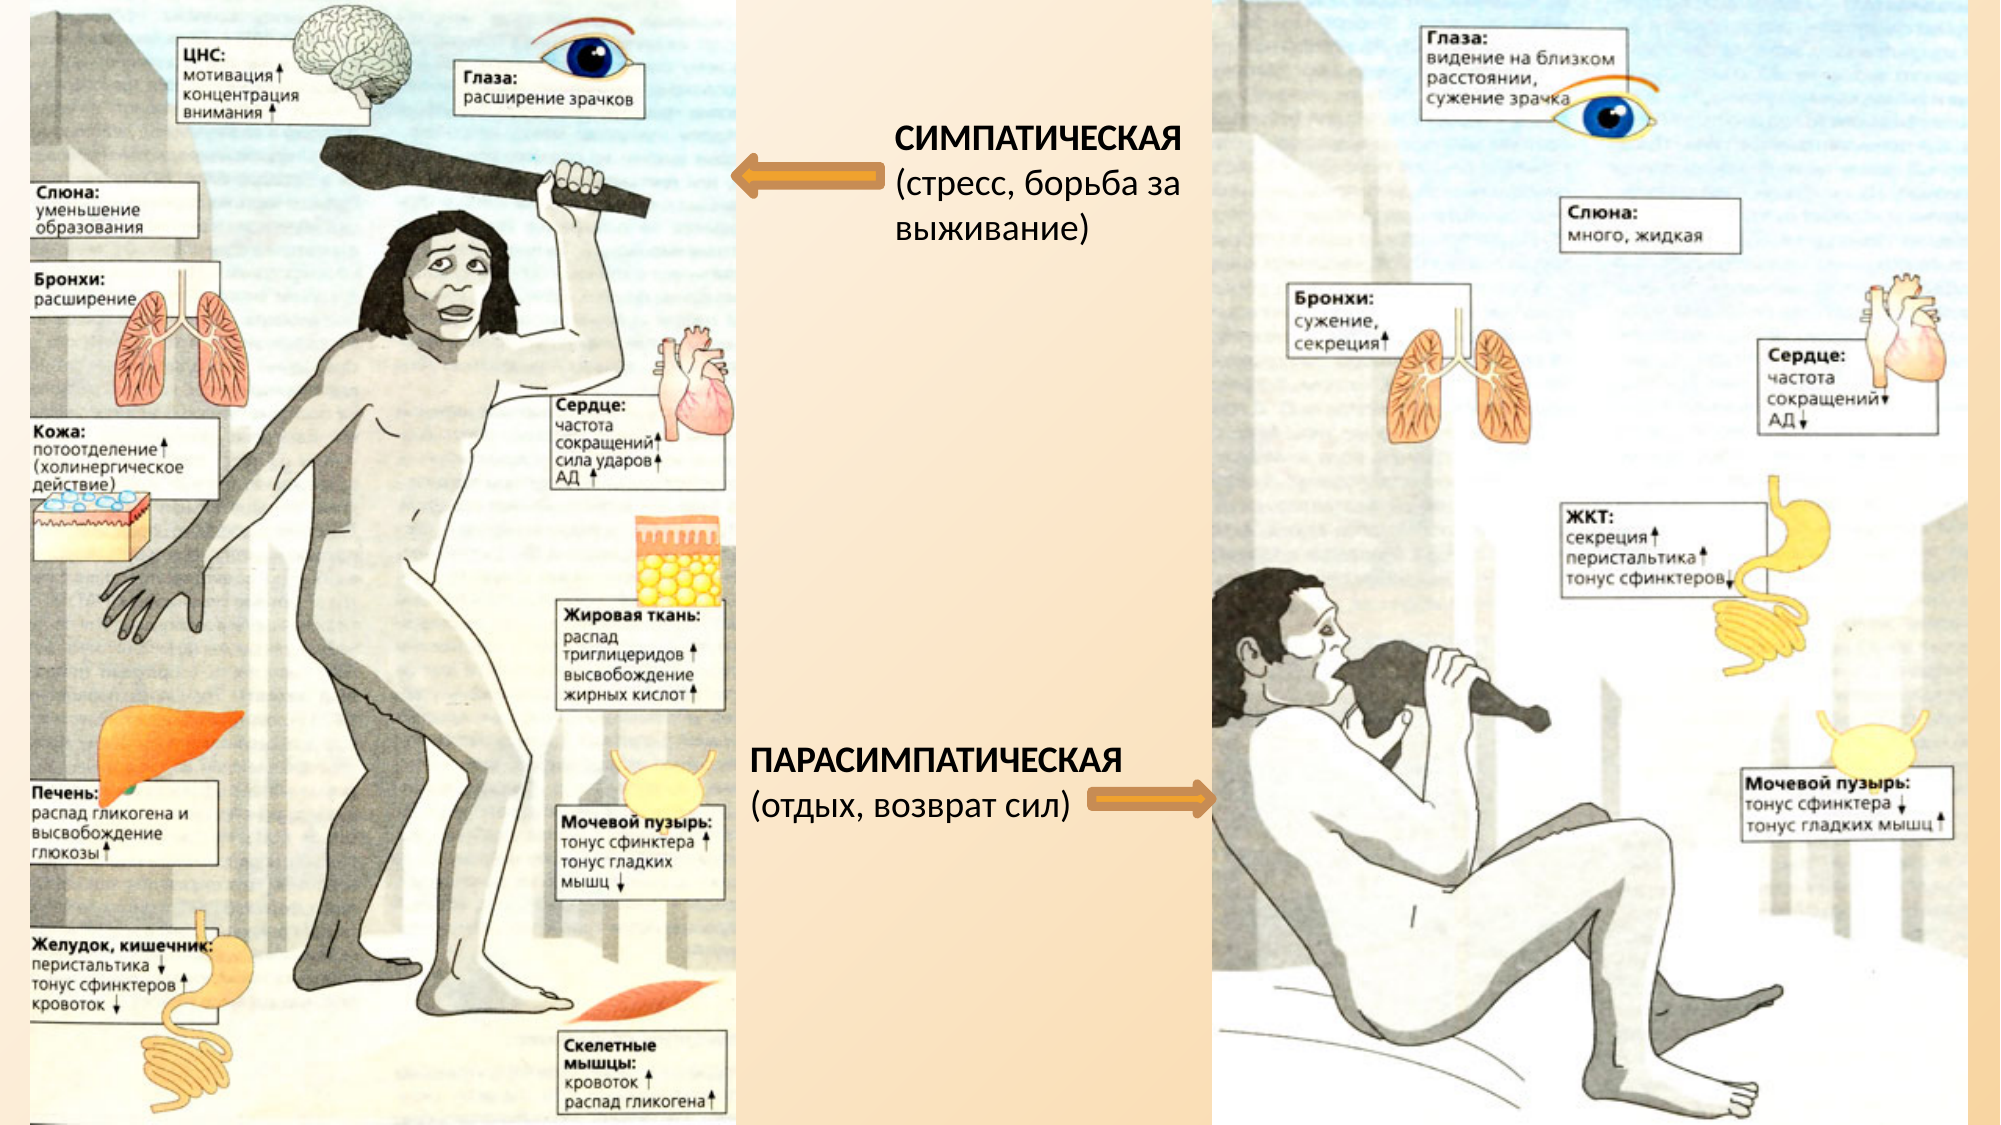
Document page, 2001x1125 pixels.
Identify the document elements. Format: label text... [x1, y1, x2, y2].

text_box СИМПАТИЧЕСКАЯ (стресс, борьба за выживание) [880, 105, 1205, 256]
text_box [741, 152, 885, 199]
text_box ПАРАСИМПАТИЧЕСКАЯ (отдых, возврат сил) [741, 727, 1154, 833]
picture [1211, 0, 1968, 1125]
picture [29, 0, 736, 1125]
text_box [1087, 779, 1205, 819]
